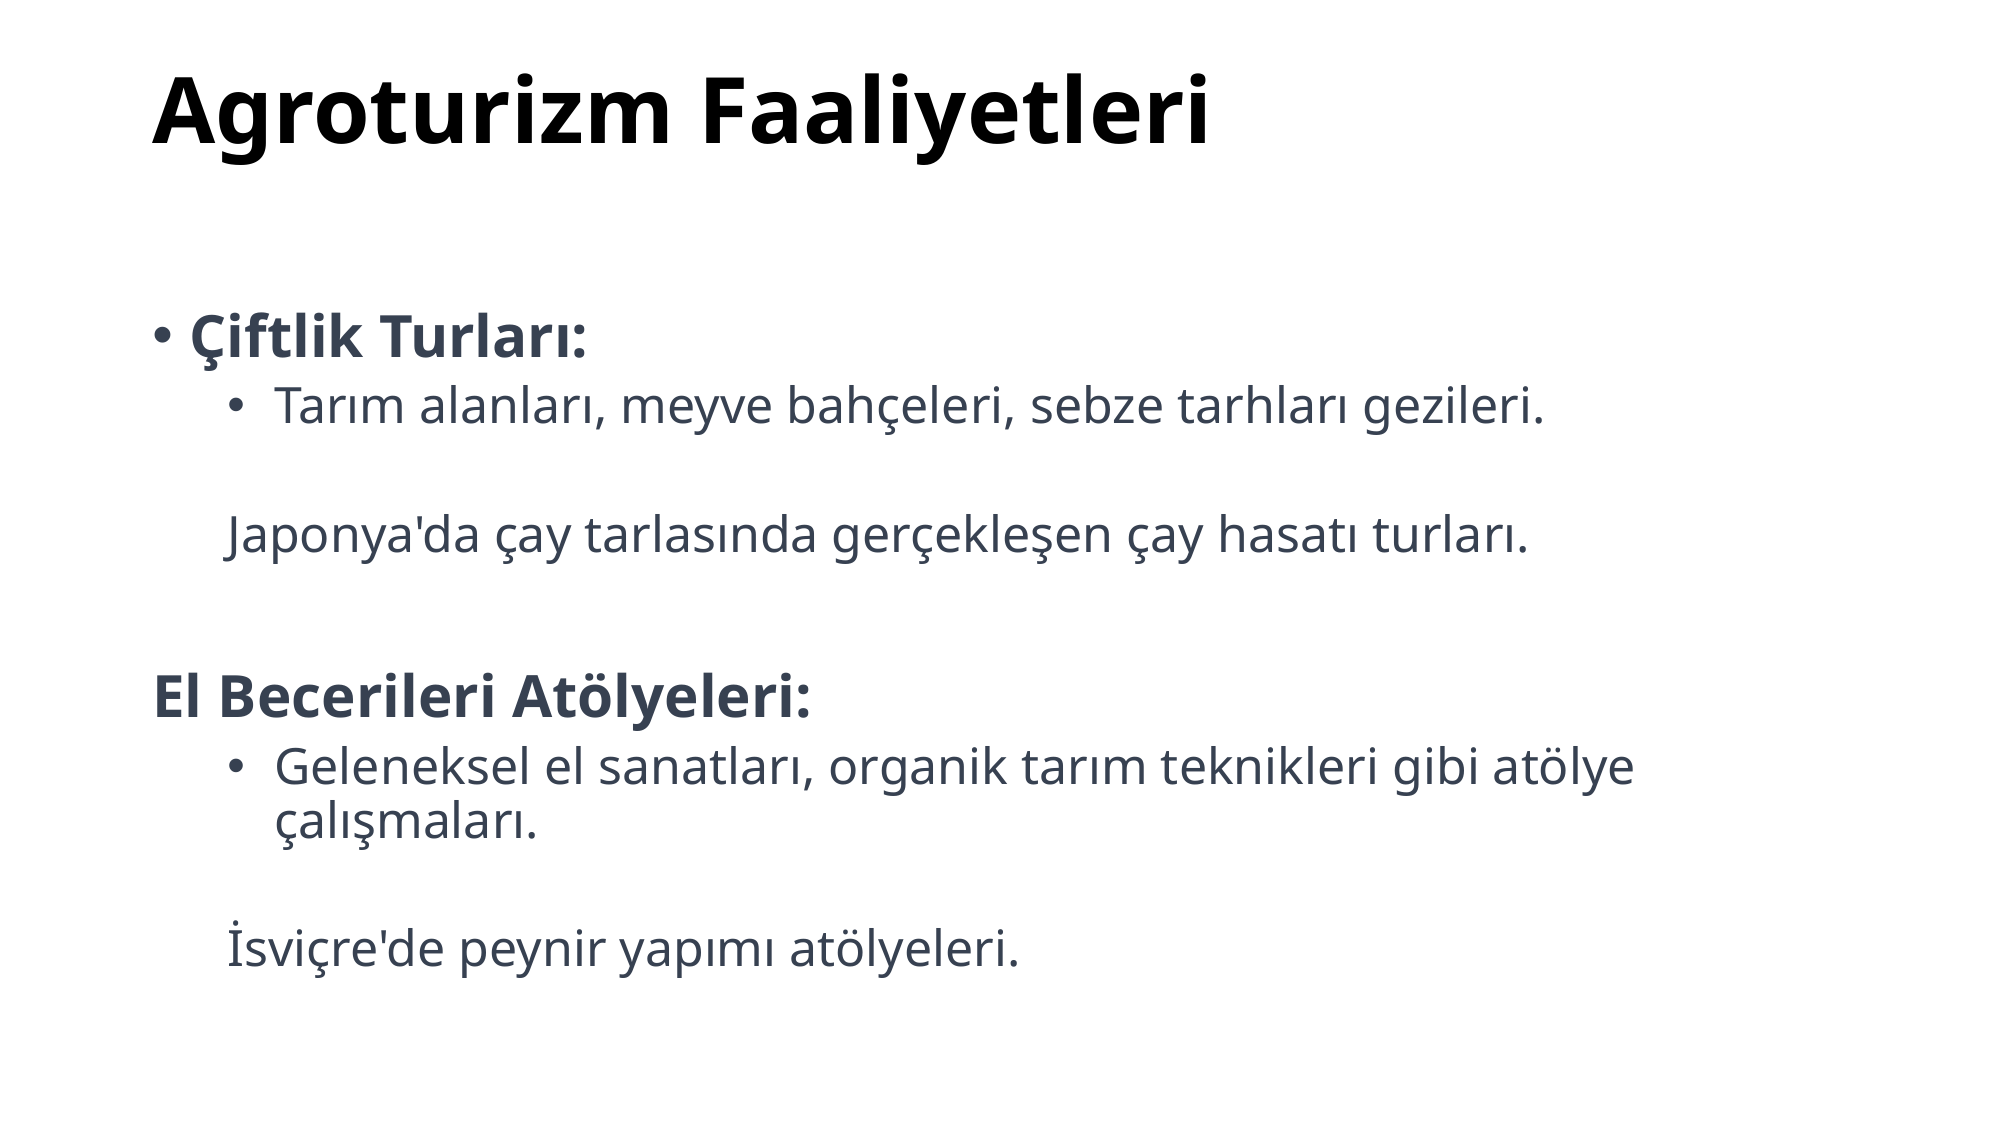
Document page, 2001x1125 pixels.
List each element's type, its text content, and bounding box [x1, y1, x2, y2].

title Agroturizm Faaliyetleri [137, 59, 1863, 278]
list Çiftlik Turları: Tarım alanları, meyve bahçeleri, sebze tarhları gezileri. Japonya'da çay tarlasında gerçekleşen çay hasatı turları. El Becerileri Atölyeleri: Geleneksel el sanatları, organik tarım teknikleri gibi atölye çalışmaları. İsviçre'de peynir yapımı atölyeleri. [137, 299, 1863, 1095]
